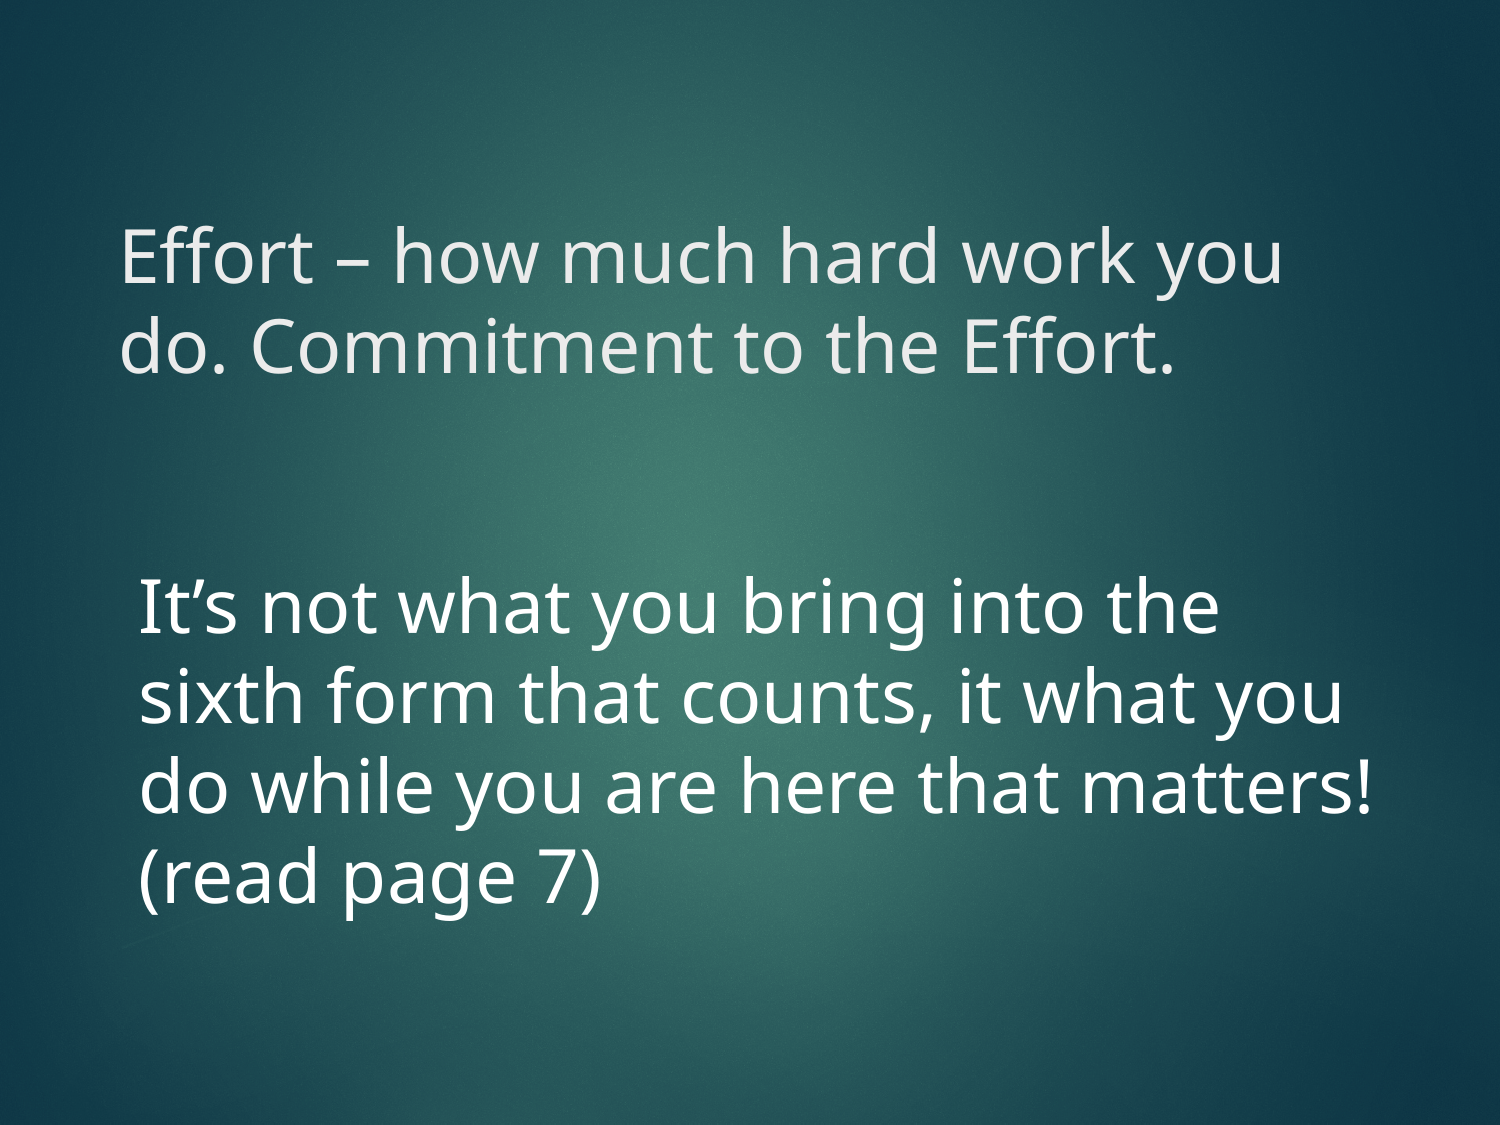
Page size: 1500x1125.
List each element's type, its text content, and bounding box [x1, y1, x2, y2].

text_box It’s not what you bring into the sixth form that counts, it what you do while you are here that matters! (read page 7) [123, 550, 1418, 716]
title Effort – how much hard work you do. Commitment to the Effort. [103, 21, 1397, 185]
